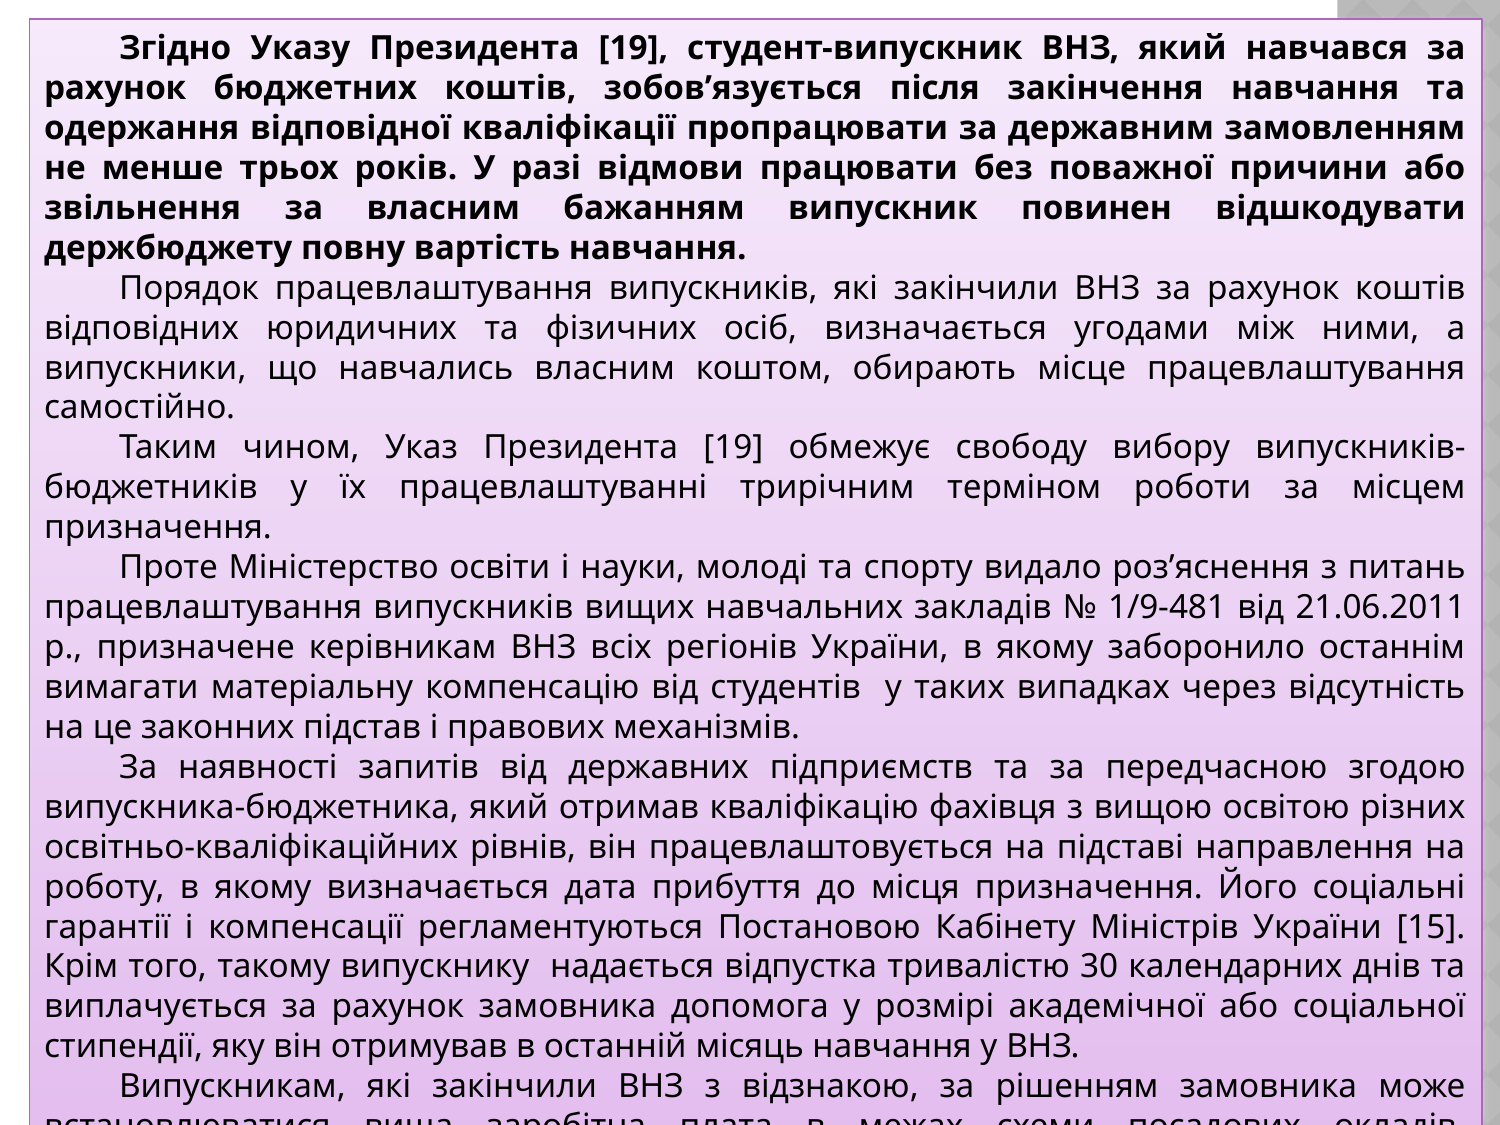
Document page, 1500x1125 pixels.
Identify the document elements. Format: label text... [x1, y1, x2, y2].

text_box Згідно Указу Президента [19], студент-випускник ВНЗ, який навчався за рахунок бюджетних коштів, зобов’язується після закінчення навчання та одержання відповідної кваліфікації пропрацювати за державним замовленням не менше трьох років. У разі відмови працювати без поважної причини або звільнення за власним бажанням випускник повинен відшкодувати держбюджету повну вартість навчання. Порядок працевлаштування випускників, які закінчили ВНЗ за рахунок коштів відповідних юридичних та фізичних осіб, визначається угодами між ними, а випускники, що навчались власним коштом, обирають місце працевлаштування самостійно. Таким чином, Указ Президента [19] обмежує свободу вибору випускників-бюджетників у їх працевлаштуванні трирічним терміном роботи за місцем призначення. Проте Міністерство освіти і науки, молоді та спорту видало роз’яснення з питань працевлаштування випускників вищих навчальних закладів № 1/9-481 від 21.06.2011 р., призначене керівникам ВНЗ всіх регіонів України, в якому заборонило останнім вимагати матеріальну компенсацію від студентів у таких випадках через відсутність на це законних підстав і правових механізмів. За наявності запитів від державних підприємств та за передчасною згодою випускника-бюджетника, який отримав кваліфікацію фахівця з вищою освітою різних освітньо-кваліфікаційних рівнів, він працевлаштовується на підставі направлення на роботу, в якому визначається дата прибуття до місця призначення. Його соціальні гарантії і компенсації регламентуються Постановою Кабінету Міністрів України [15]. Крім того, такому випускнику надається відпустка тривалістю 30 календарних днів та виплачується за рахунок замовника допомога у розмірі академічної або соціальної стипендії, яку він отримував в останній місяць навчання у ВНЗ. Випускникам, які закінчили ВНЗ з відзнакою, за рішенням замовника може встановлюватися вища заробітна плата в межах схеми посадових окладів. Випускники, які одержали направлення на роботу до іншої місцевості, а також члени їх сімей забезпечуються житлом згідно із законодавством. [29, 18, 1483, 1125]
